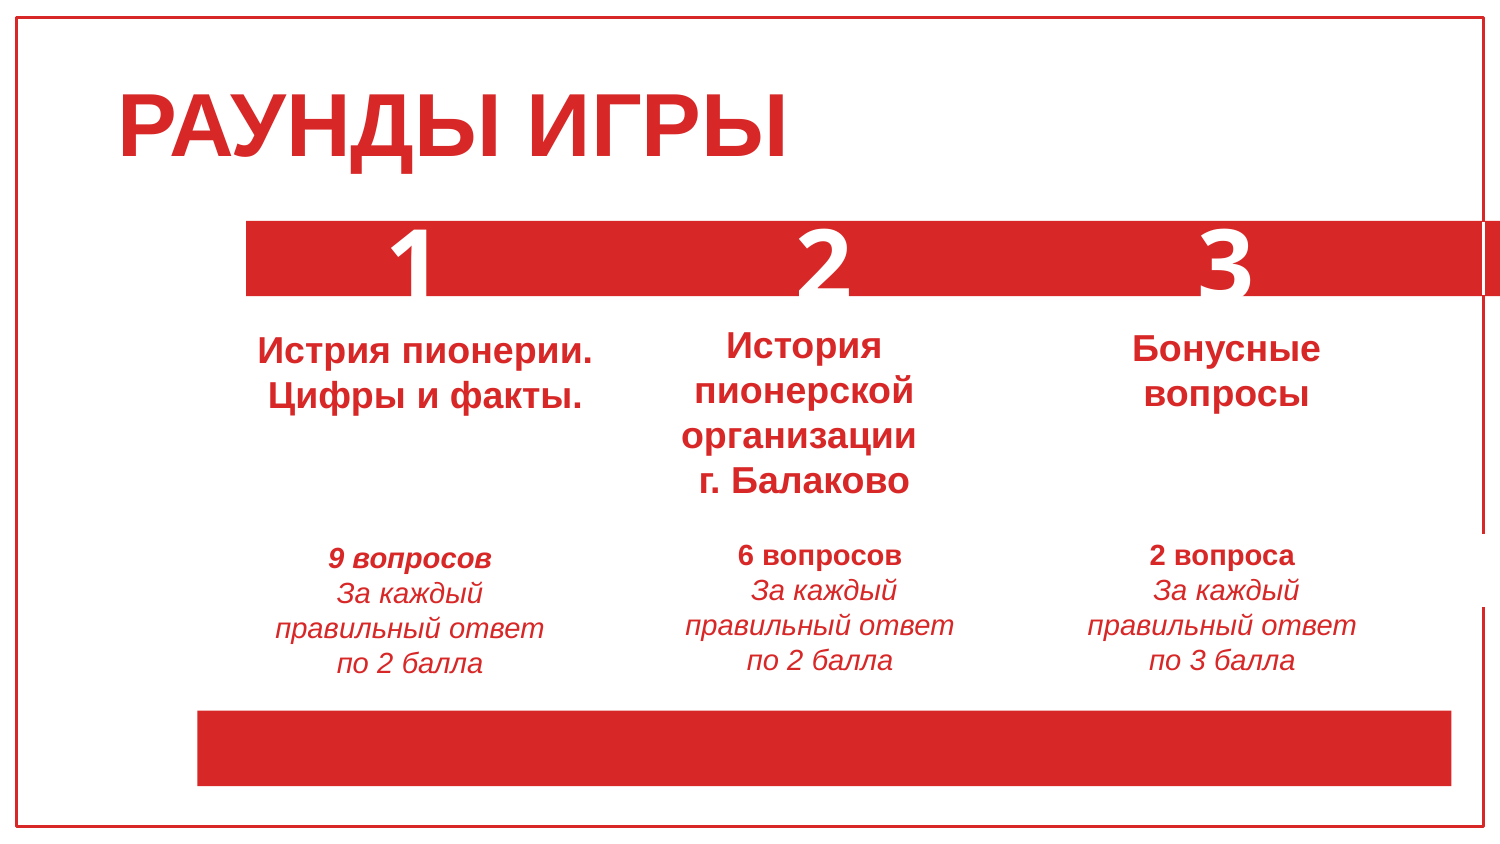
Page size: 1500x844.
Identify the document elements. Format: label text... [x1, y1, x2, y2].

text_box [246, 220, 1500, 297]
subtitle 6 вопросов За каждый правильный ответ по 2 балла [650, 531, 998, 682]
title 1 [335, 222, 494, 301]
title РАУНДЫ ИГРЫ [102, 61, 875, 181]
subtitle Бонусные вопросы [1072, 284, 1381, 455]
subtitle 2 вопроса За каждый правильный ответ по 3 балла [1052, 532, 1401, 682]
title 2 [745, 222, 904, 301]
text_box 9 вопросов За каждый правильный ответ по 2 балла [183, 531, 646, 687]
title 3 [1147, 222, 1306, 284]
subtitle История пионерской организации г. Балаково [650, 326, 959, 497]
text_box [197, 710, 1452, 787]
subtitle Истрия пионерии. Цифры и факты. [222, 323, 629, 419]
